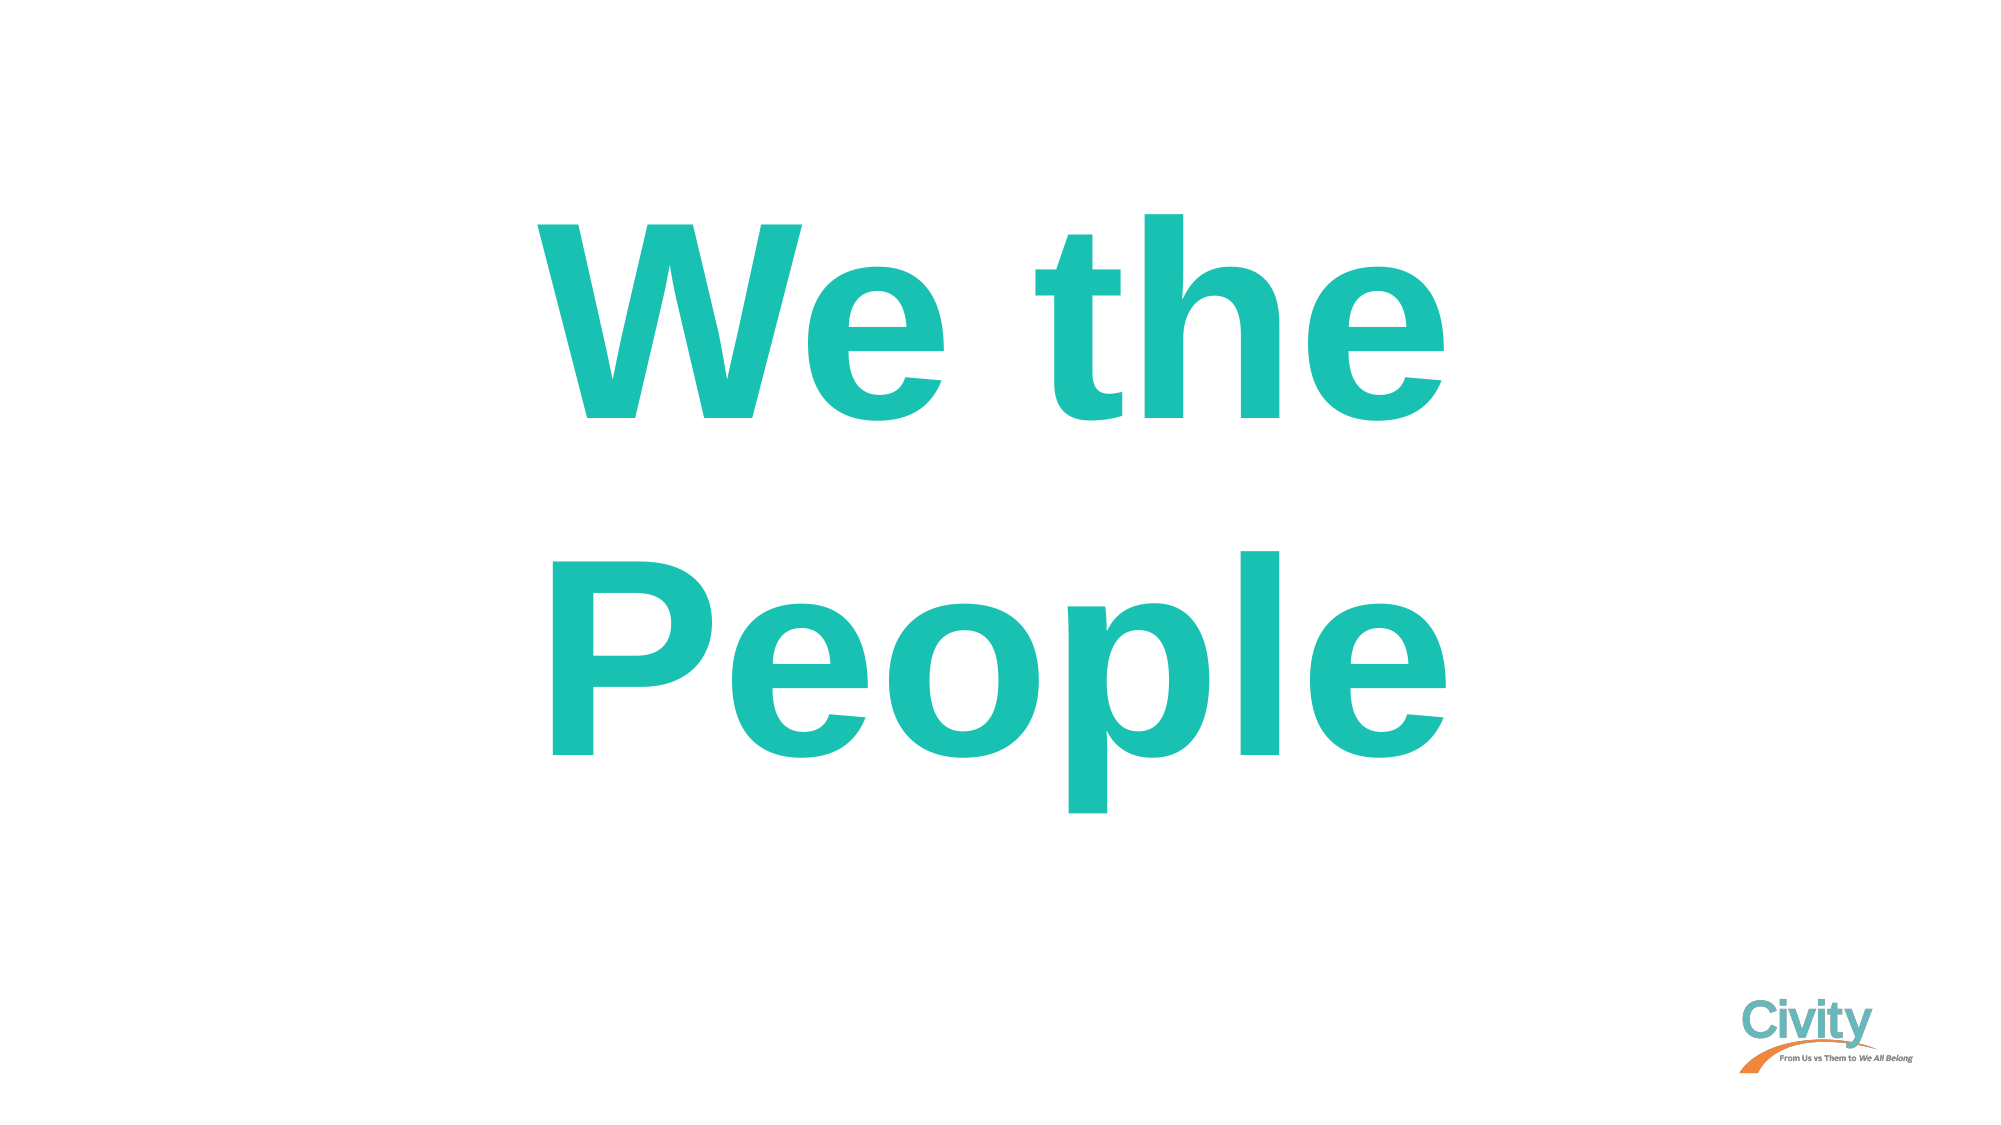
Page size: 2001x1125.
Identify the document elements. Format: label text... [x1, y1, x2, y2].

text_box We the People [166, 121, 1825, 827]
picture [1733, 986, 1937, 1084]
